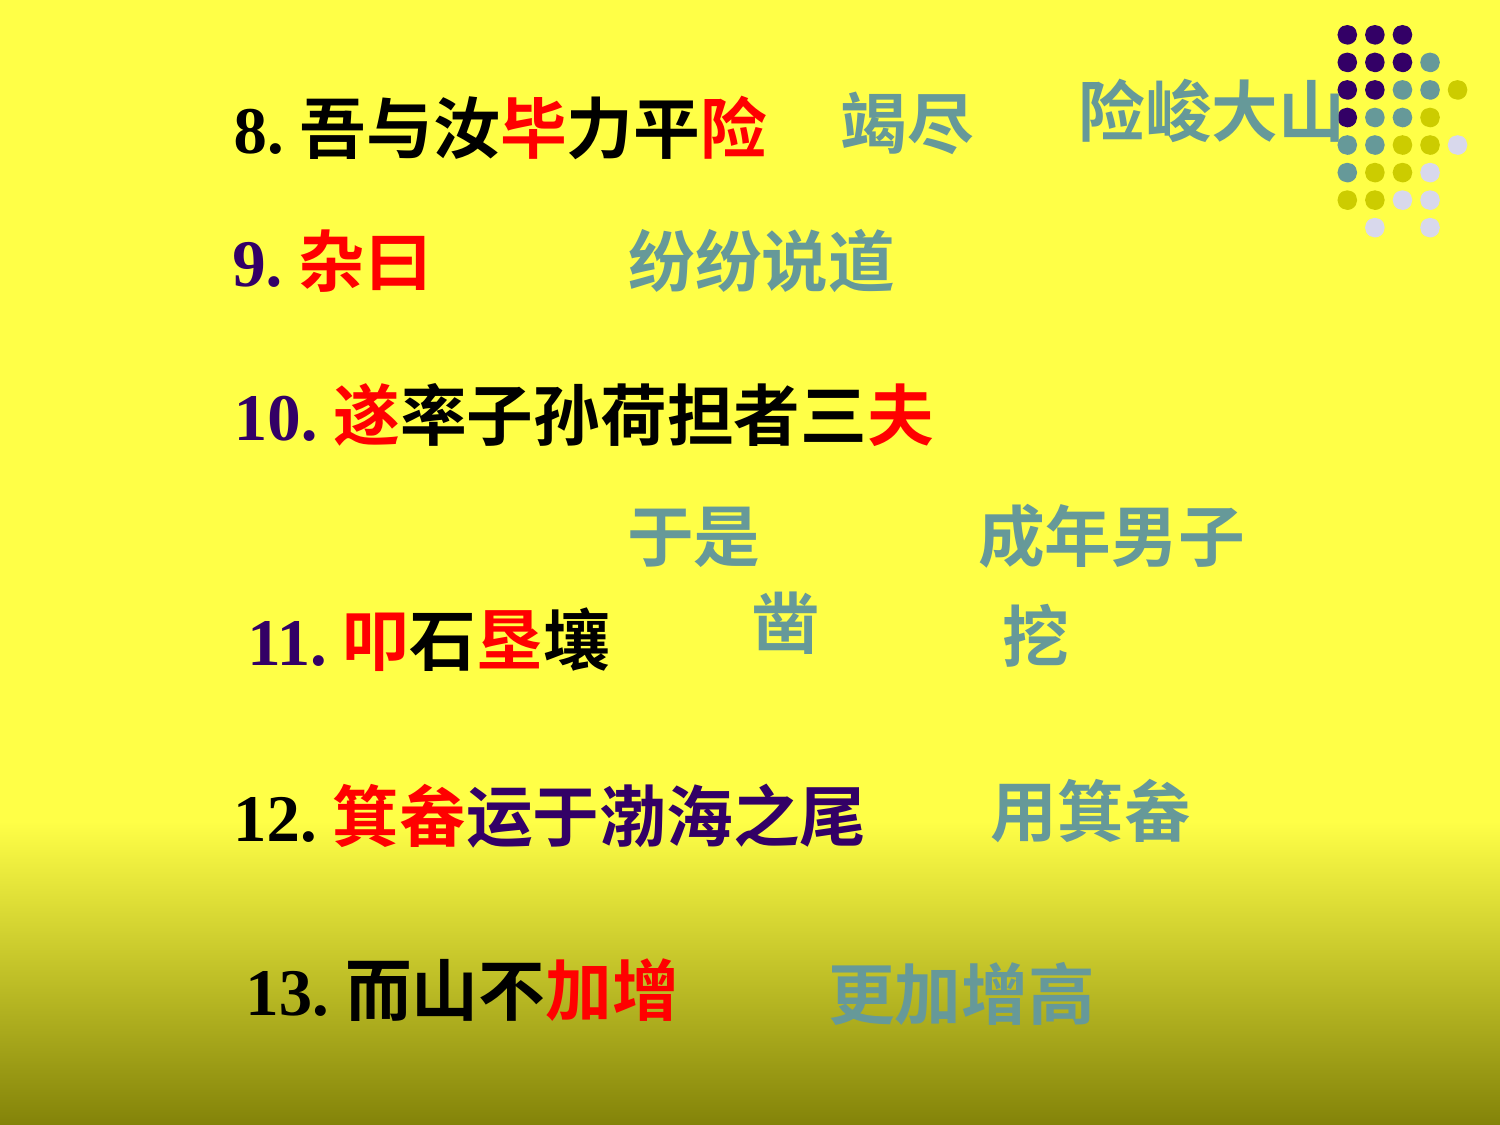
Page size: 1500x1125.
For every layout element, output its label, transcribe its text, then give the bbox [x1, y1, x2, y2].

text_box 挖 [987, 587, 1085, 683]
text_box 竭尽 [825, 74, 989, 170]
text_box 于是 [612, 487, 776, 583]
text_box 8.吾与汝毕力平险 [218, 79, 782, 175]
text_box 成年男子 [963, 487, 1261, 583]
text_box 9.杂曰 [217, 212, 447, 308]
text_box 纷纷说道 [613, 212, 911, 308]
text_box 险峻大山 [1063, 62, 1361, 158]
text_box 凿 [737, 574, 835, 670]
text_box 11.叩石垦壤 [232, 591, 625, 687]
text_box 13.而山不加增 [230, 941, 694, 1037]
text_box 10.遂率子孙荷担者三夫 [219, 366, 950, 462]
text_box 12.箕畚运于渤海之尾 [218, 766, 882, 862]
text_box 更加增高 [813, 945, 1111, 1041]
text_box 用箕畚 [975, 762, 1206, 858]
